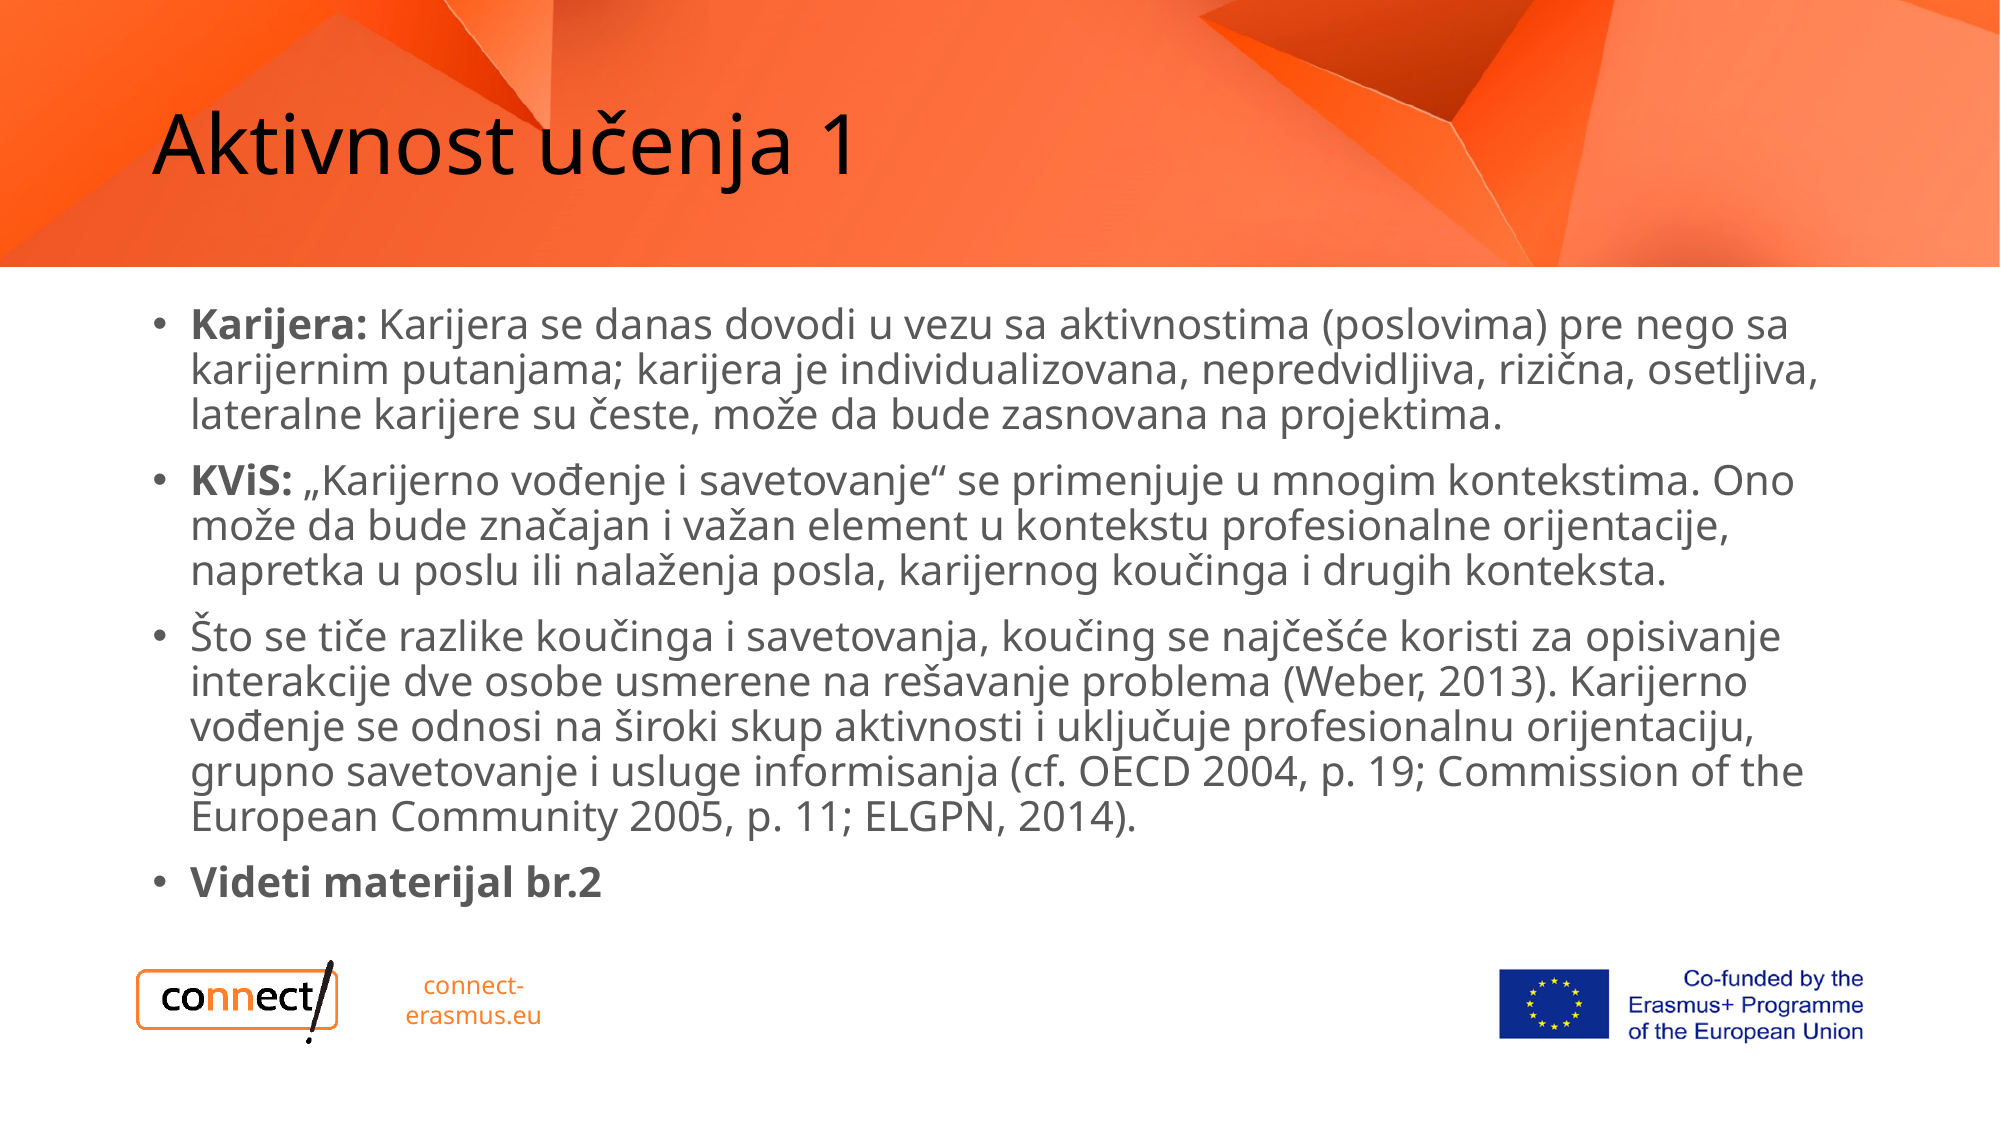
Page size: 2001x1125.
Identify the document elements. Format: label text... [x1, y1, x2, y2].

picture [1498, 1034, 1863, 1044]
picture [2, 0, 2000, 267]
title Aktivnost učenja 1 [137, 89, 1863, 201]
footer connect-erasmus.eu [341, 976, 607, 1022]
list Karijera: Karijera se danas dovodi u vezu sa aktivnostima (poslovima) pre nego sa karijernim putanjama; karijera je individualizovana, nepredvidljiva, rizična, osetljiva, lateralne karijere su česte, može da bude zasnovana na projektima. KViS: „Karijerno vođenje i savetovanje“ se primenjuje u mnogim kontekstima. Ono može da bude značajan i važan element u kontekstu profesionalne orijentacije, napretka u poslu ili nalaženja posla, karijernog koučinga i drugih konteksta. Što se tiče razlike koučinga i savetovanja, koučing se najčešće koristi za opisivanje interakcije dve osobe usmerene na rešavanje problema (Weber, 2013). Karijerno vođenje se odnosi na široki skup aktivnosti i uključuje profesionalnu orijentaciju, grupno savetovanje i usluge informisanja (cf. OECD 2004, p. 19; Commission of the European Community 2005, p. 11; ELGPN, 2014). Videti materijal br.2 [137, 295, 1898, 1034]
picture [136, 960, 338, 1044]
